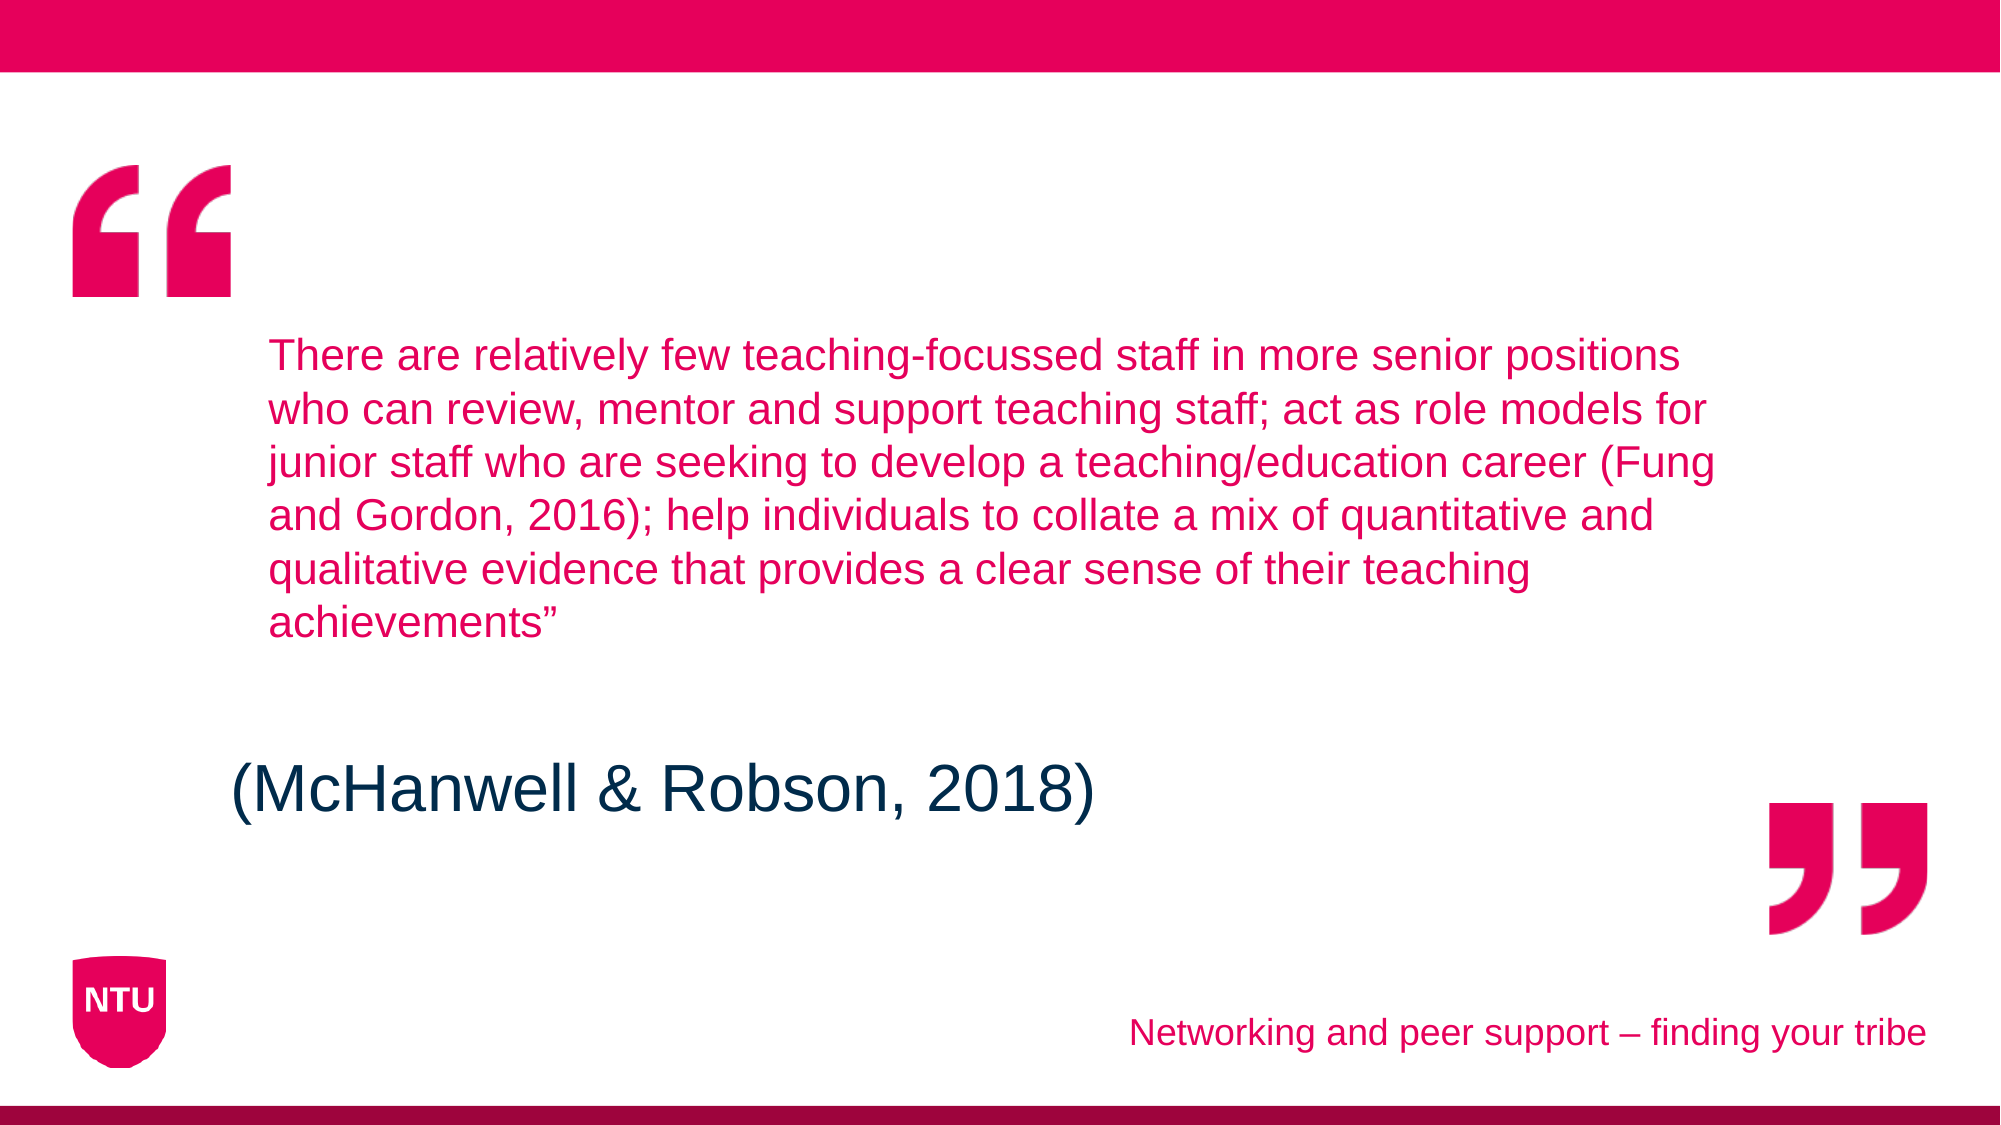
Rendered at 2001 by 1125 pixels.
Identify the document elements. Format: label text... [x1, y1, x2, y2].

list Networking and peer support – finding your tribe [1029, 993, 1928, 1055]
title There are relatively few teaching-focussed staff in more senior positions who can review, mentor and support teaching staff; act as role models for junior staff who are seeking to develop a teaching/education career (Fung and Gordon, 2016); help individuals to collate a mix of quantitative and qualitative evidence that provides a clear sense of their teaching achievements” [268, 326, 1770, 716]
subtitle (McHanwell & Robson, 2018) [230, 745, 1770, 935]
